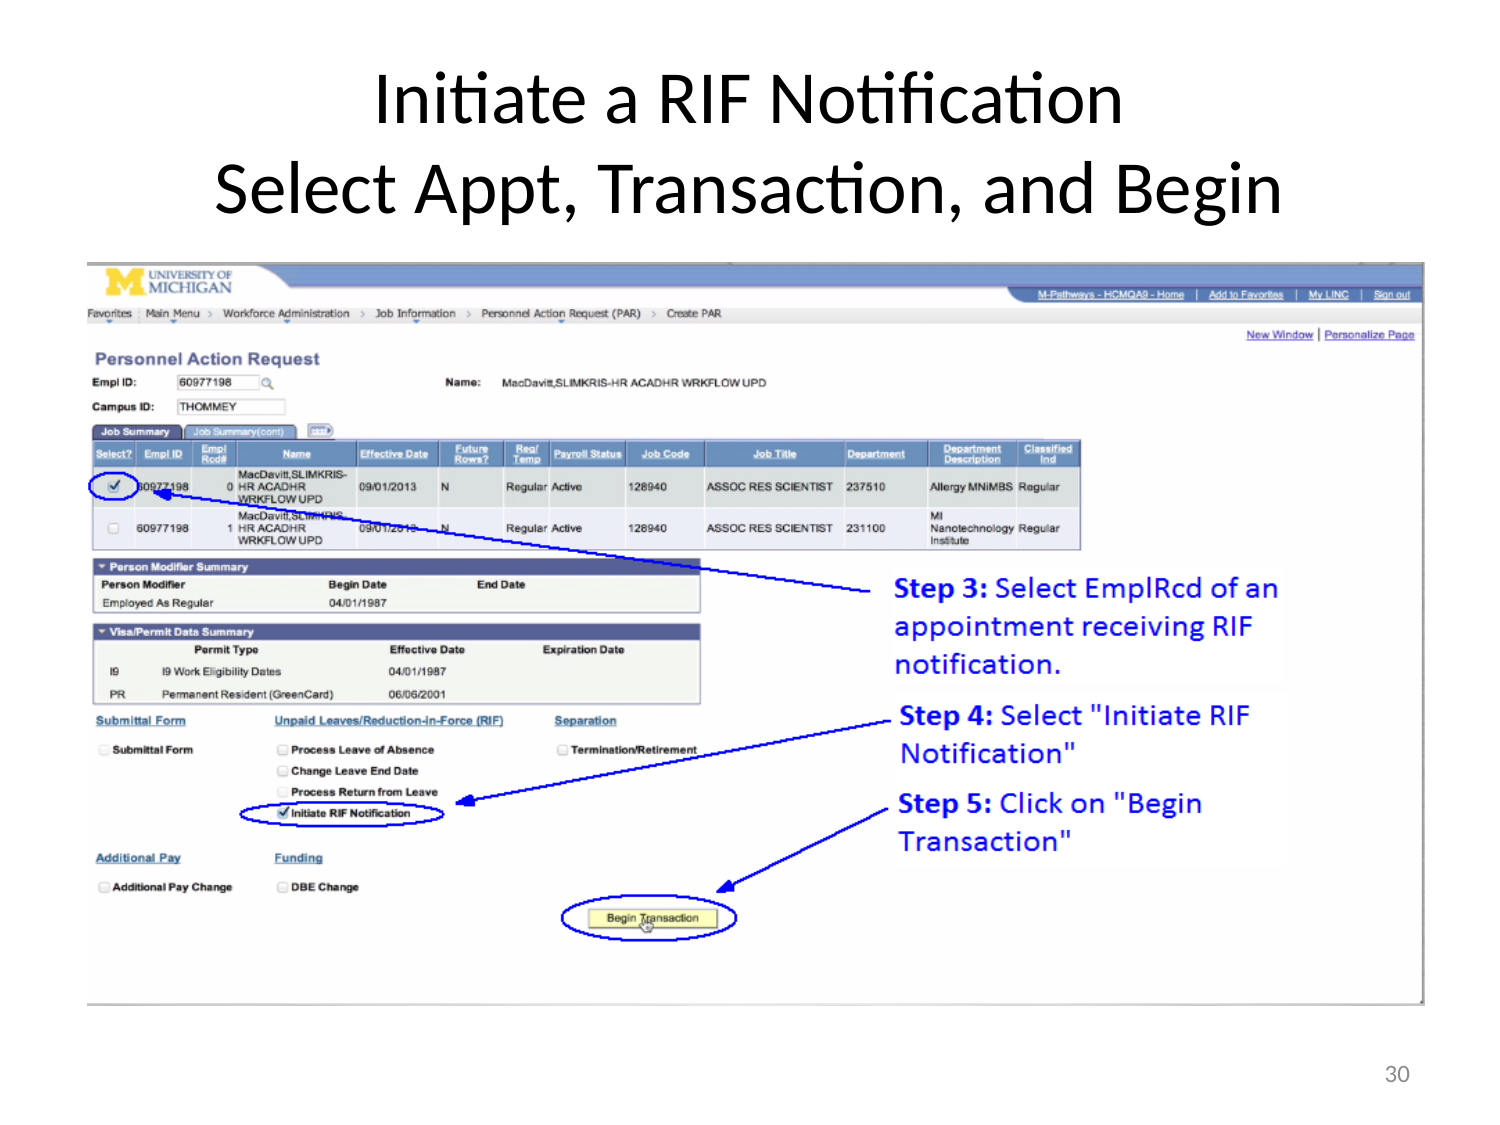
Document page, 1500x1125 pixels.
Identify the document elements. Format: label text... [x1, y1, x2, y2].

title Initiate a RIF Notification Select Appt, Transaction, and Begin [75, 45, 1425, 233]
slide_number 30 [1074, 1042, 1425, 1103]
picture [87, 262, 1426, 1006]
